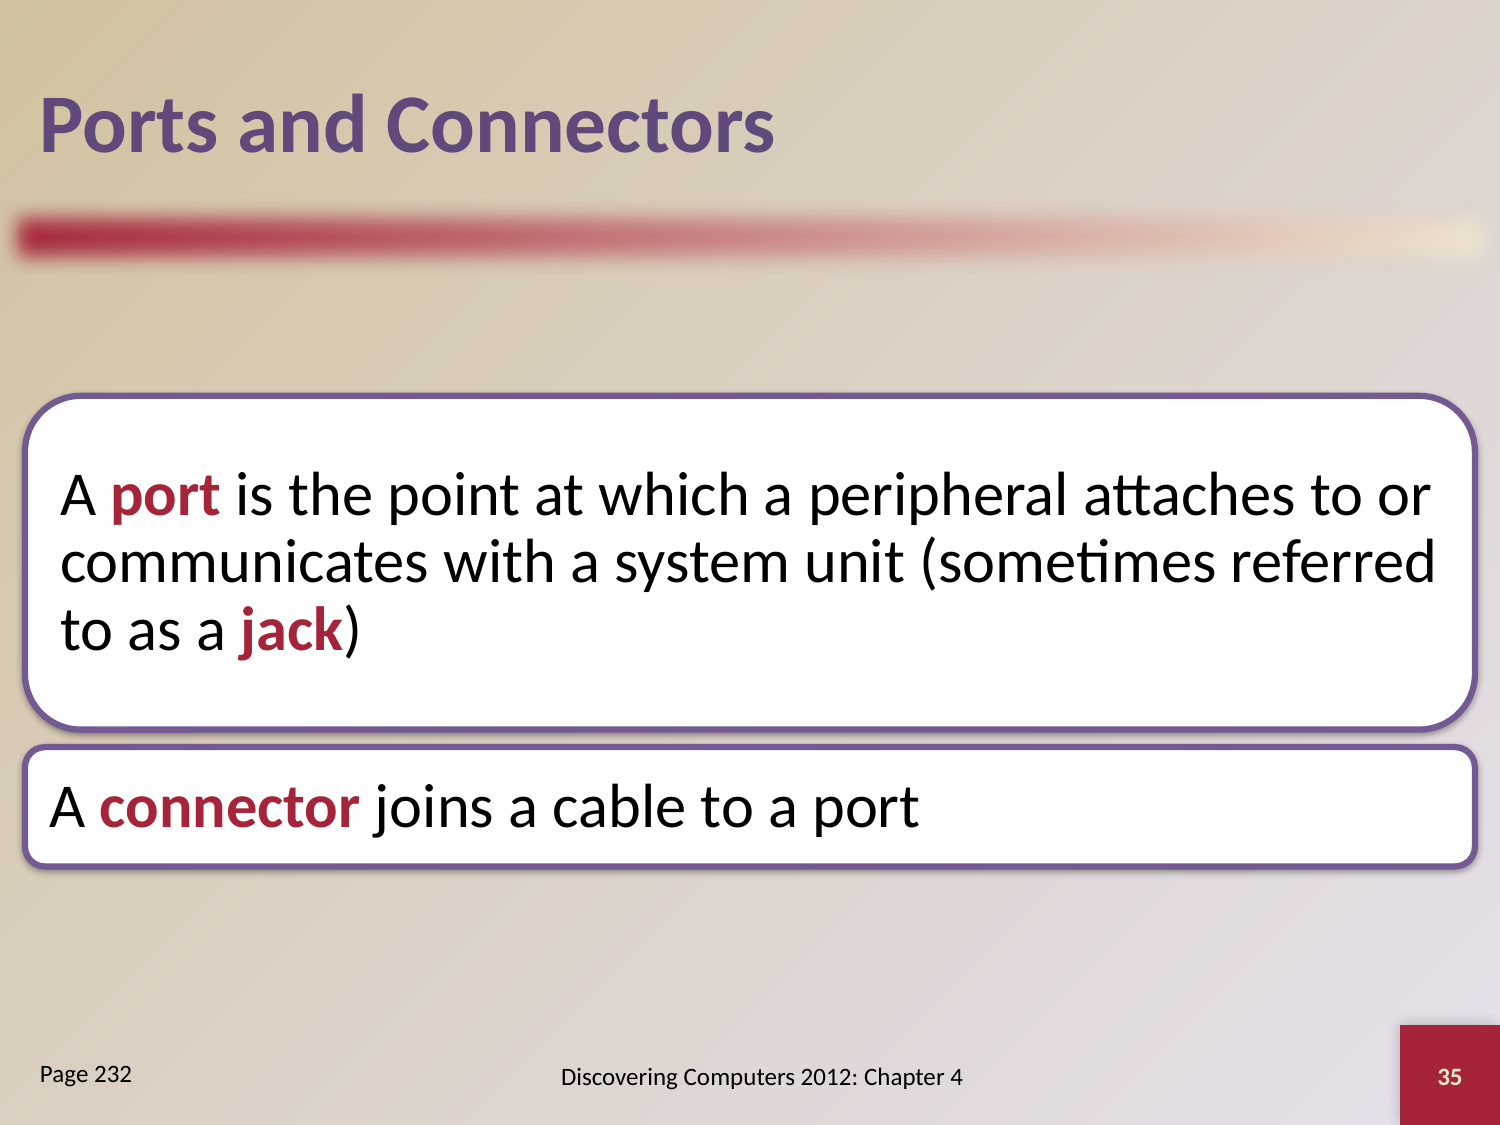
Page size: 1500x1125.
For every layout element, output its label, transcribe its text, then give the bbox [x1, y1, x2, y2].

footer Discovering Computers 2012: Chapter 4 [450, 1037, 1075, 1113]
title Ports and Connectors [24, 24, 1475, 213]
slide_number 35 [1400, 1025, 1500, 1125]
list Page 232 [24, 1050, 300, 1125]
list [24, 337, 1476, 926]
